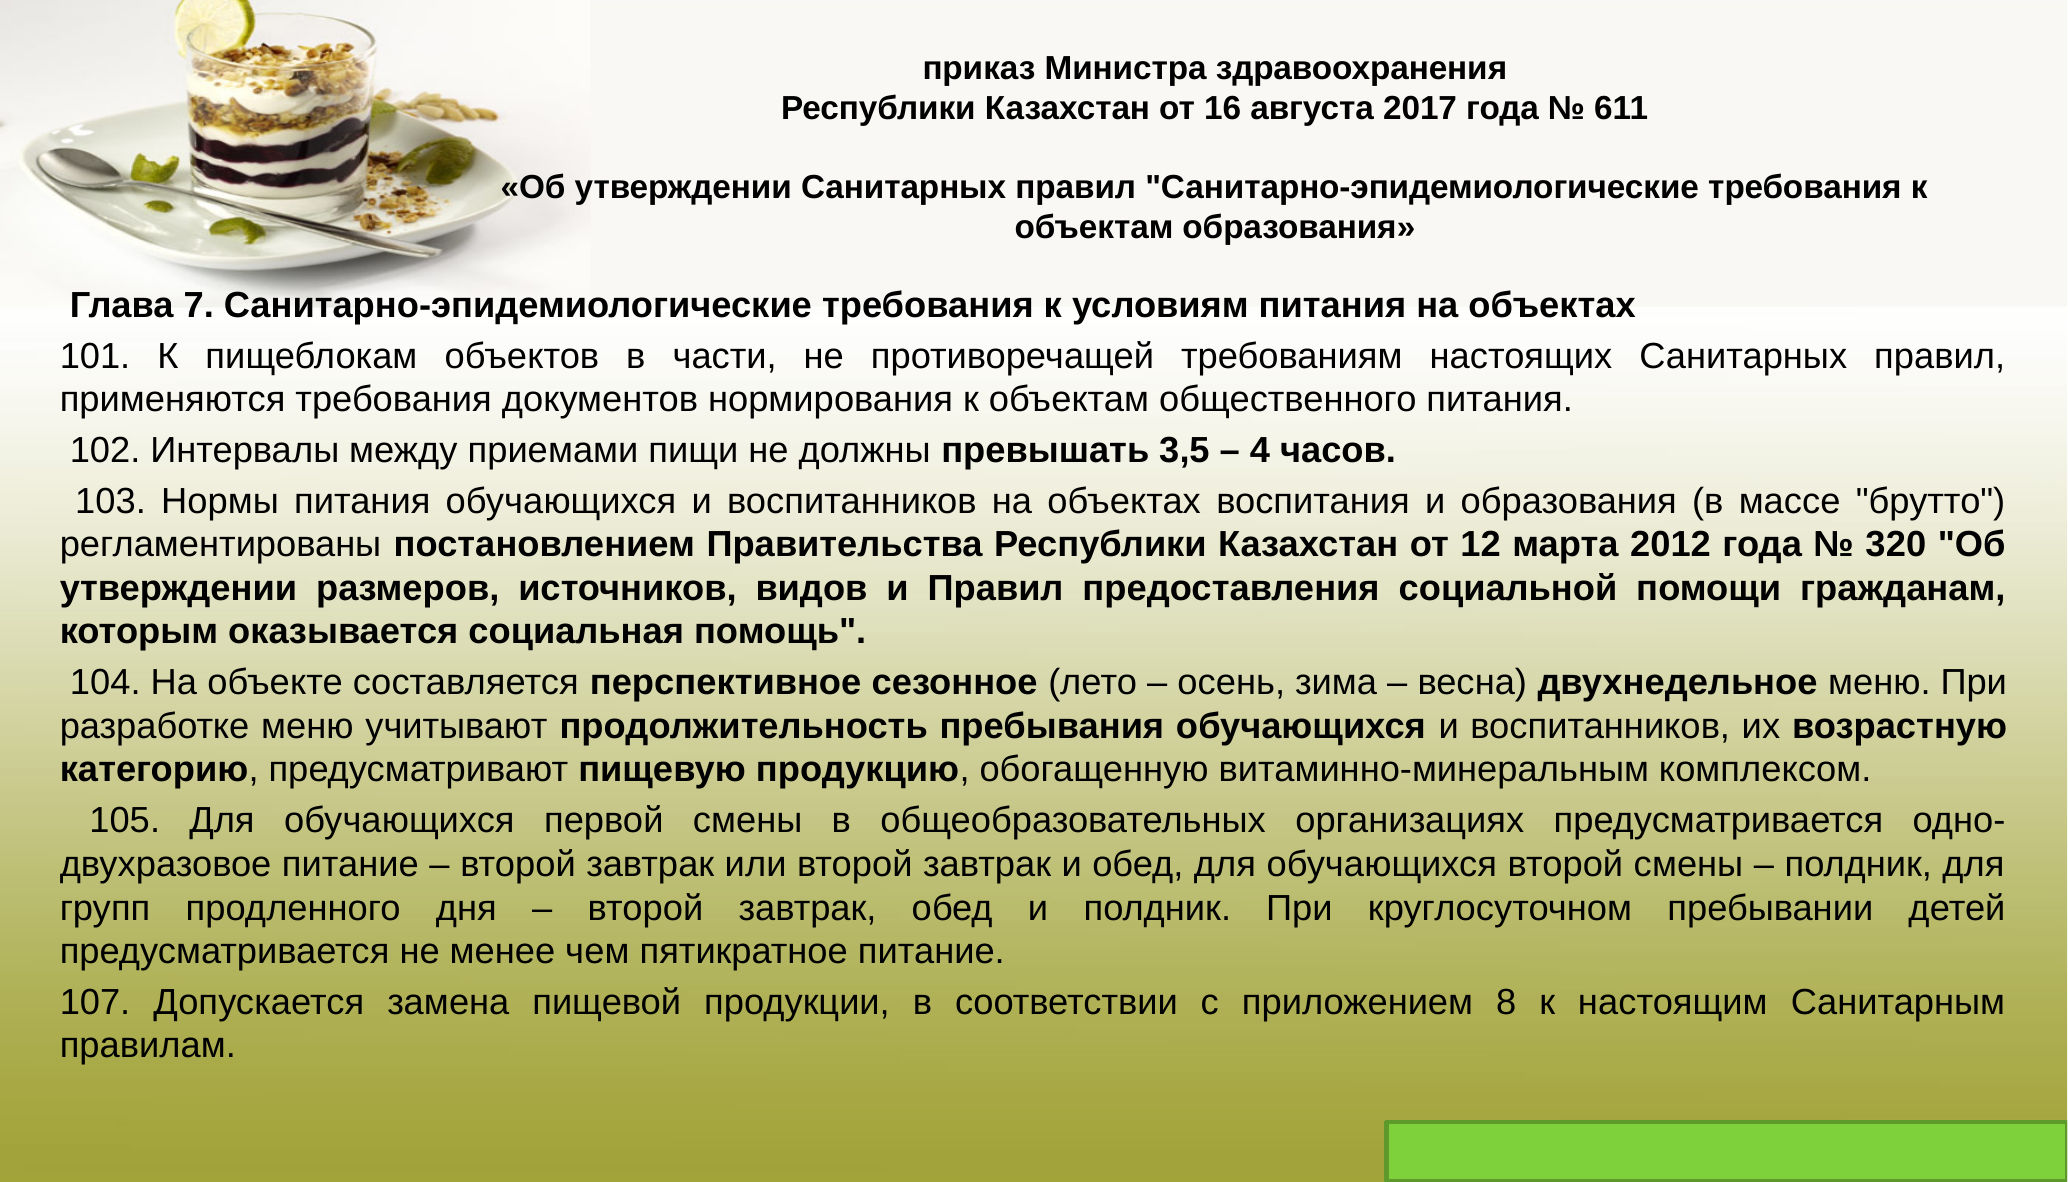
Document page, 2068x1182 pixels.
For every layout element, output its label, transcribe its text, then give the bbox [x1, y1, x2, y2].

picture [0, 0, 2068, 1182]
list Глава 7. Санитарно-эпидемиологические требования к условиям питания на объектах 101. К пищеблокам объектов в части, не противоречащей требованиям настоящих Санитарных правил, применяются требования документов нормирования к объектам общественного питания. 102. Интервалы между приемами пищи не должны превышать 3,5 – 4 часов. 103. Нормы питания обучающихся и воспитанников на объектах воспитания и образования (в массе "брутто") регламентированы постановлением Правительства Республики Казахстан от 12 марта 2012 года № 320 "Об утверждении размеров, источников, видов и Правил предоставления социальной помощи гражданам, которым оказывается социальная помощь". 104. На объекте составляется перспективное сезонное (лето – осень, зима – весна) двухнедельное меню. При разработке меню учитывают продолжительность пребывания обучающихся и воспитанников, их возрастную категорию, предусматривают пищевую продукцию, обогащенную витаминно-минеральным комплексом. 105. Для обучающихся первой смены в общеобразовательных организациях предусматривается одно-двухразовое питание – второй завтрак или второй завтрак и обед, для обучающихся второй смены – полдник, для групп продленного дня – второй завтрак, обед и полдник. При круглосуточном пребывании детей предусматривается не менее чем пятикратное питание. 107. Допускается замена пищевой продукции, в соответствии с приложением 8 к настоящим Санитарным правилам. [41, 271, 2026, 1123]
text_box [1384, 1120, 2068, 1182]
title приказ Министра здравоохранения Республики Казахстан от 16 августа 2017 года № 611 «Об утверждении Санитарных правил "Санитарно-эпидемиологические требования к объектам образования» [466, 47, 1964, 245]
